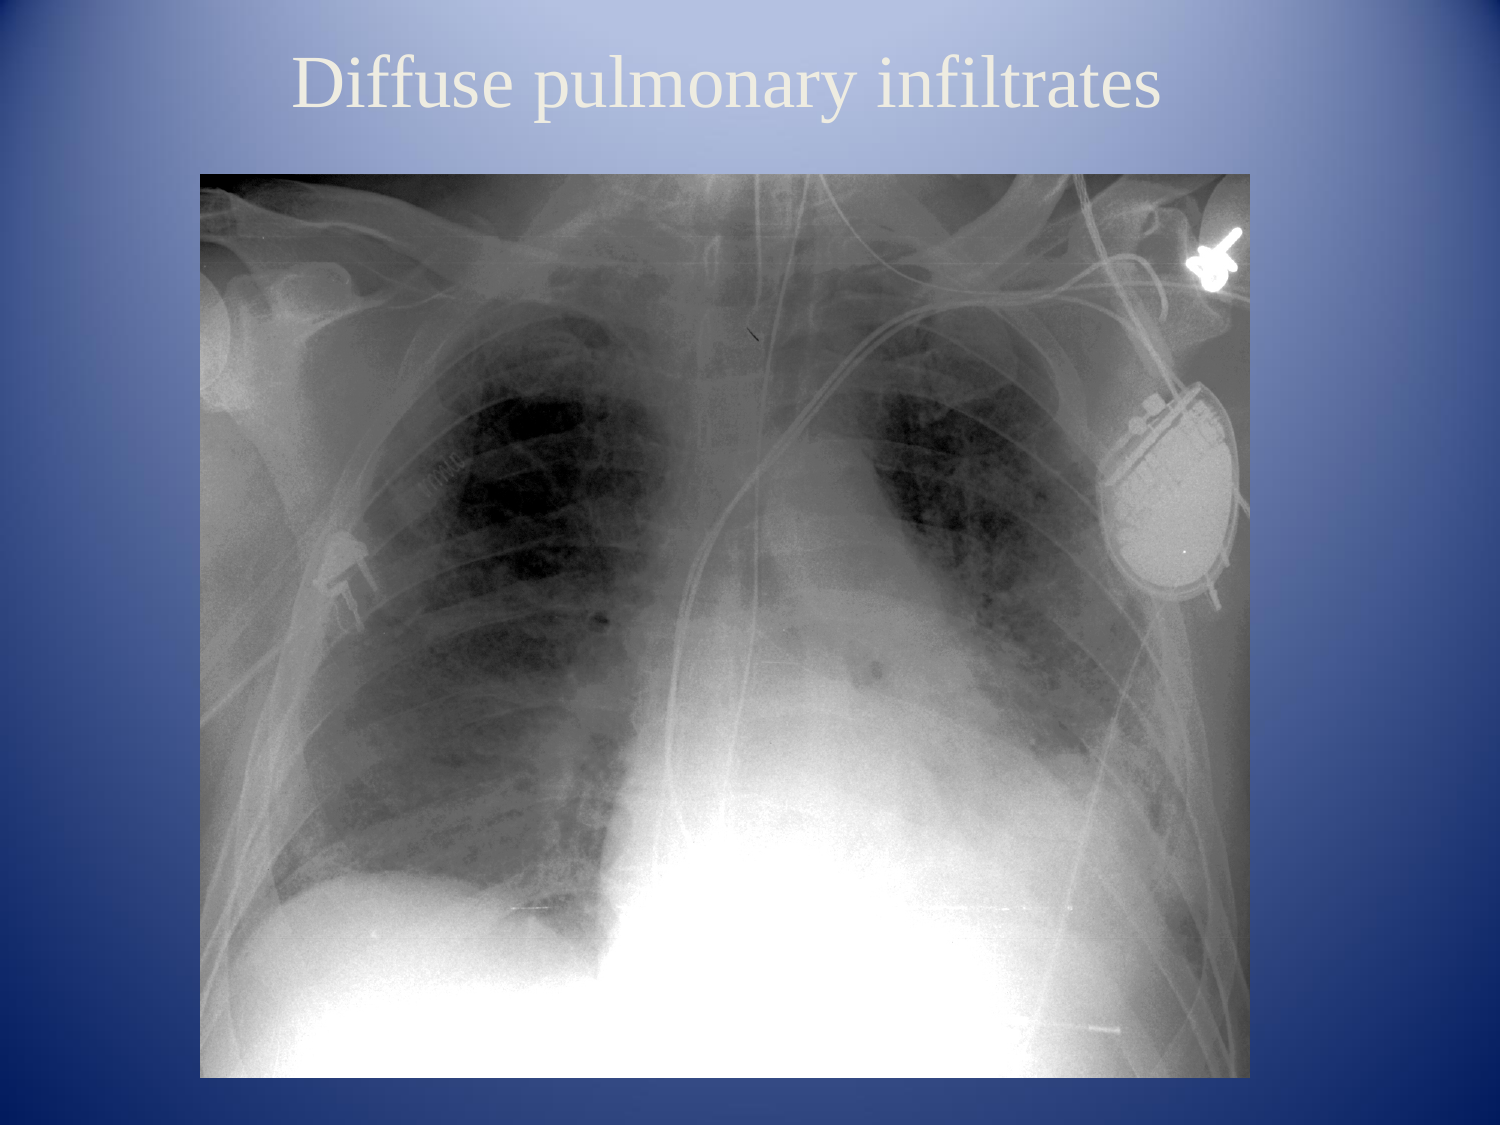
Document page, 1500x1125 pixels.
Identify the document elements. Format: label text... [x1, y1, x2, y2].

picture [0, 0, 1500, 1125]
text_box Diffuse pulmonary infiltrates [276, 25, 1198, 131]
